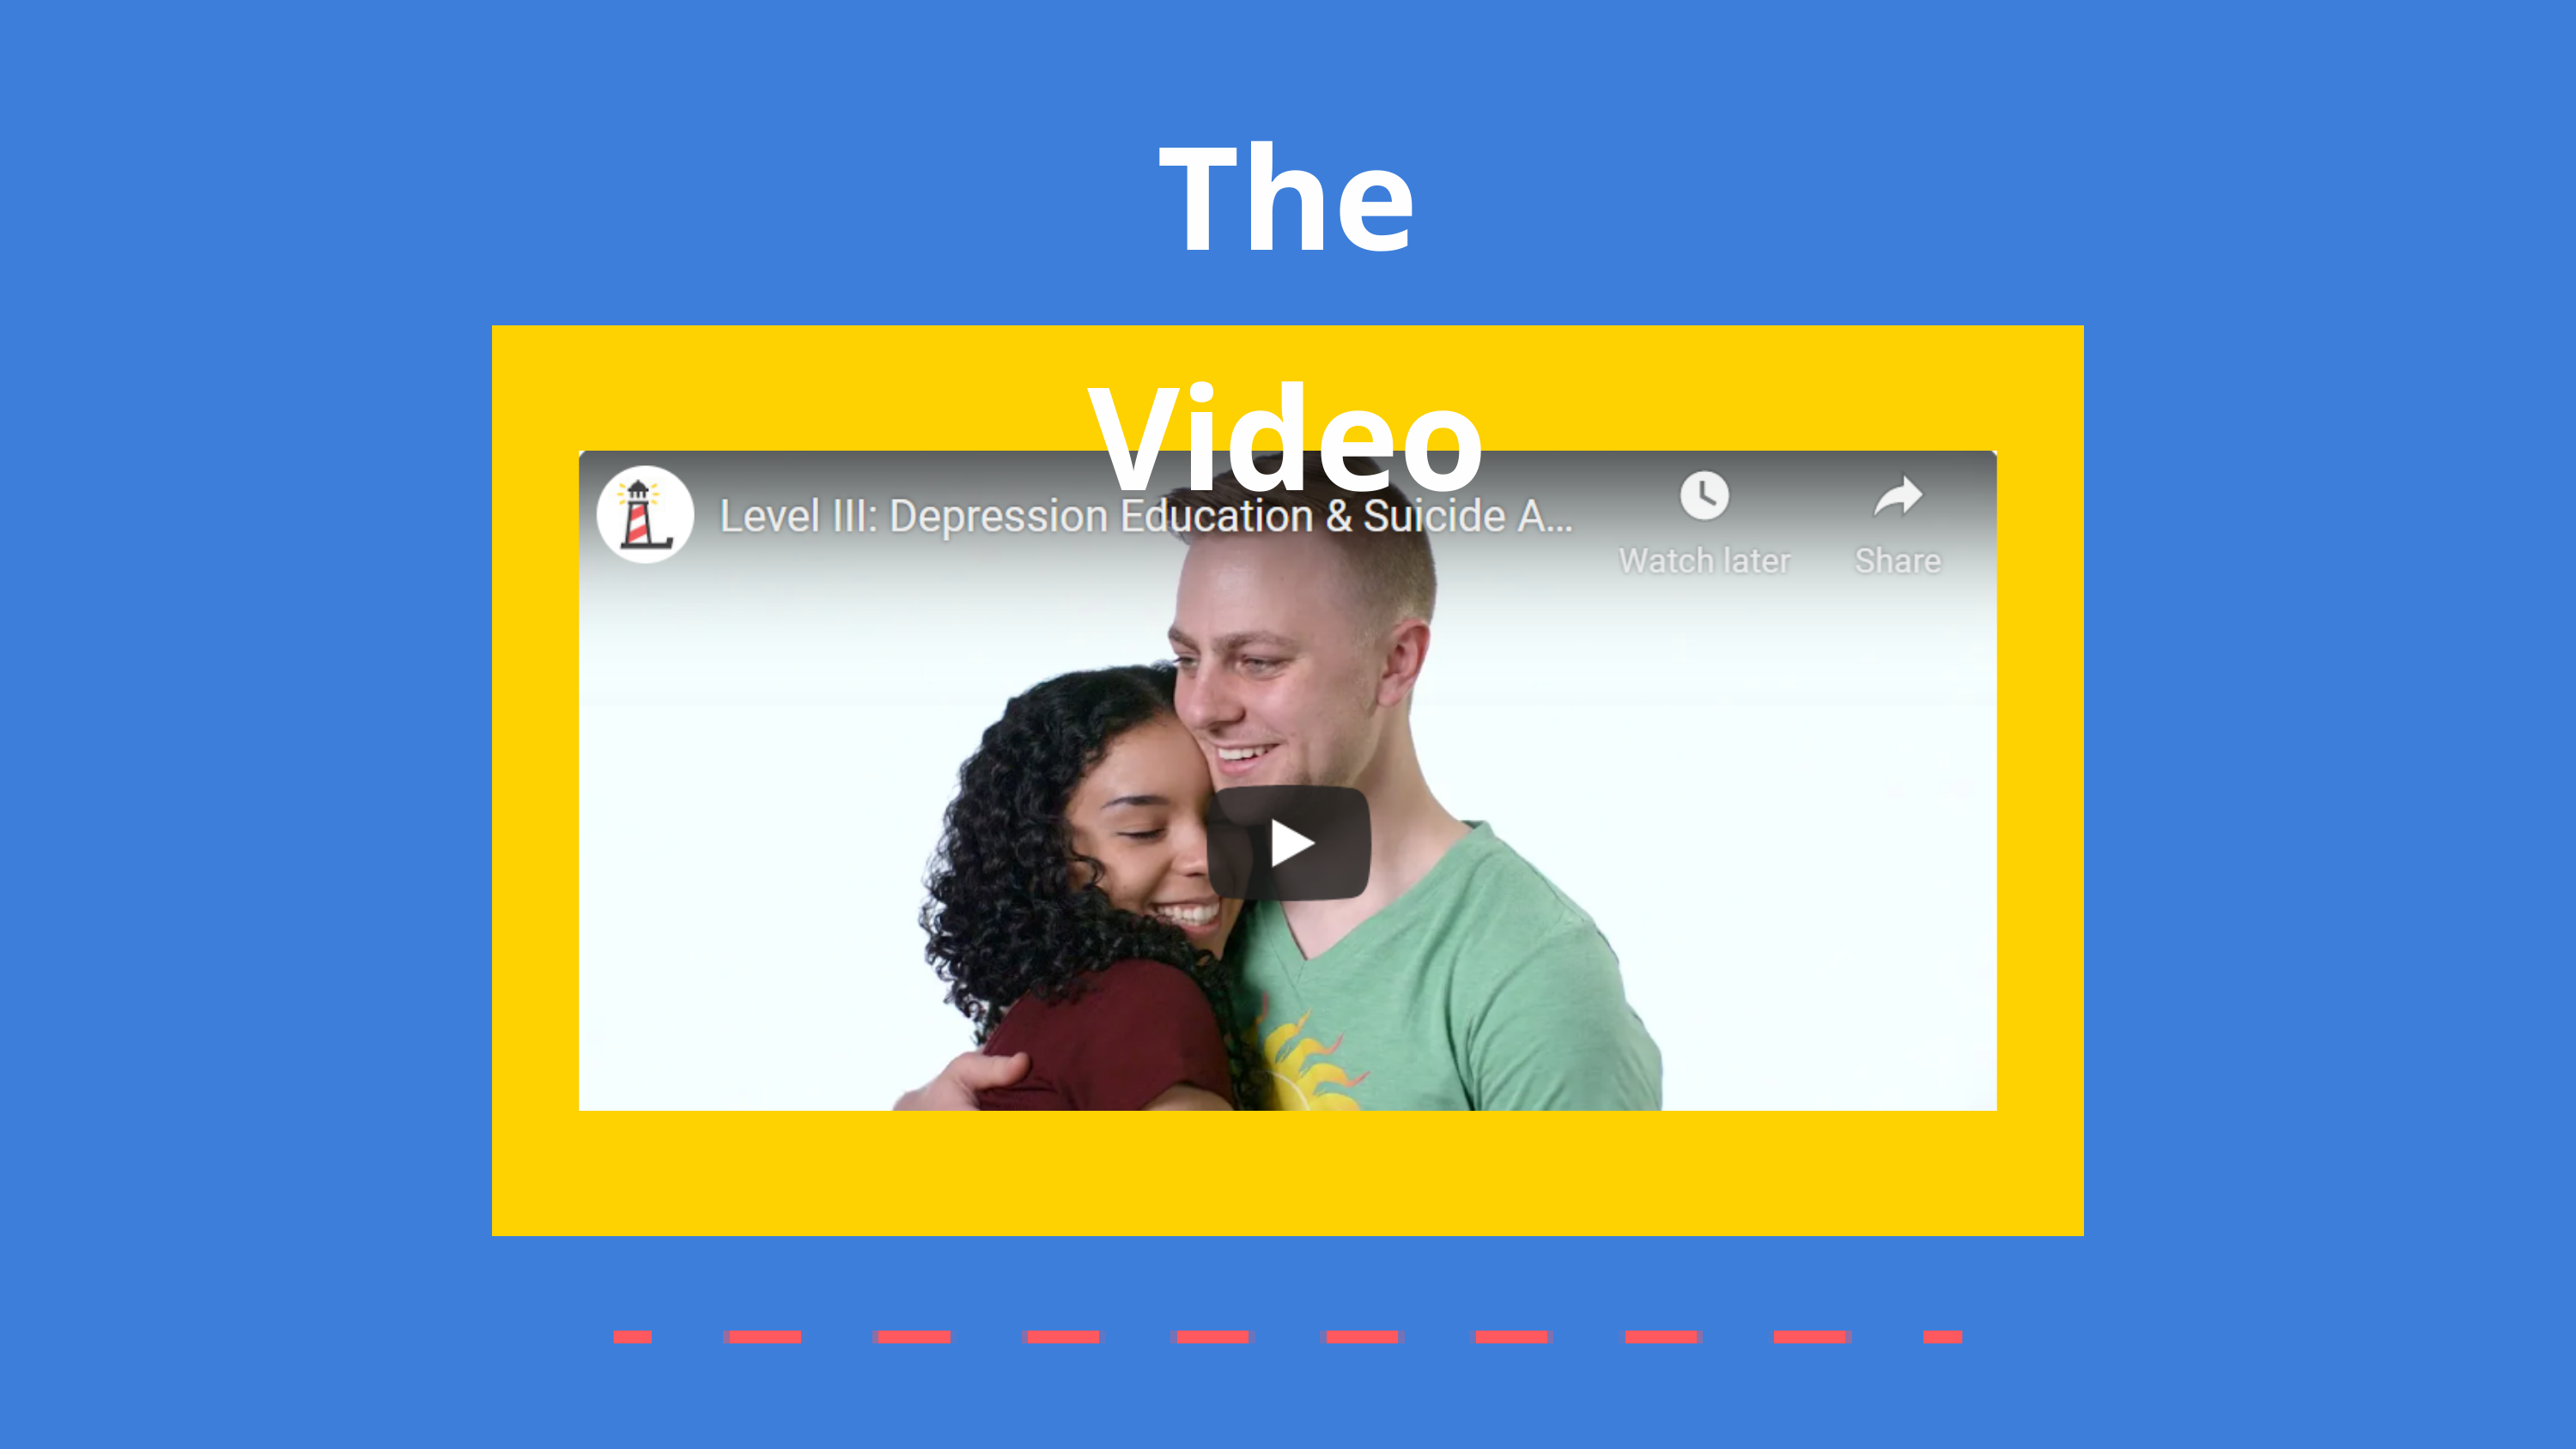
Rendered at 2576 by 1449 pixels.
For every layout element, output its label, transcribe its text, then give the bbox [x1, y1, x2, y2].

text_box The Video [938, 38, 1637, 519]
text_box [613, 1331, 1963, 1343]
text_box [579, 451, 1997, 1111]
text_box [492, 324, 2084, 1236]
